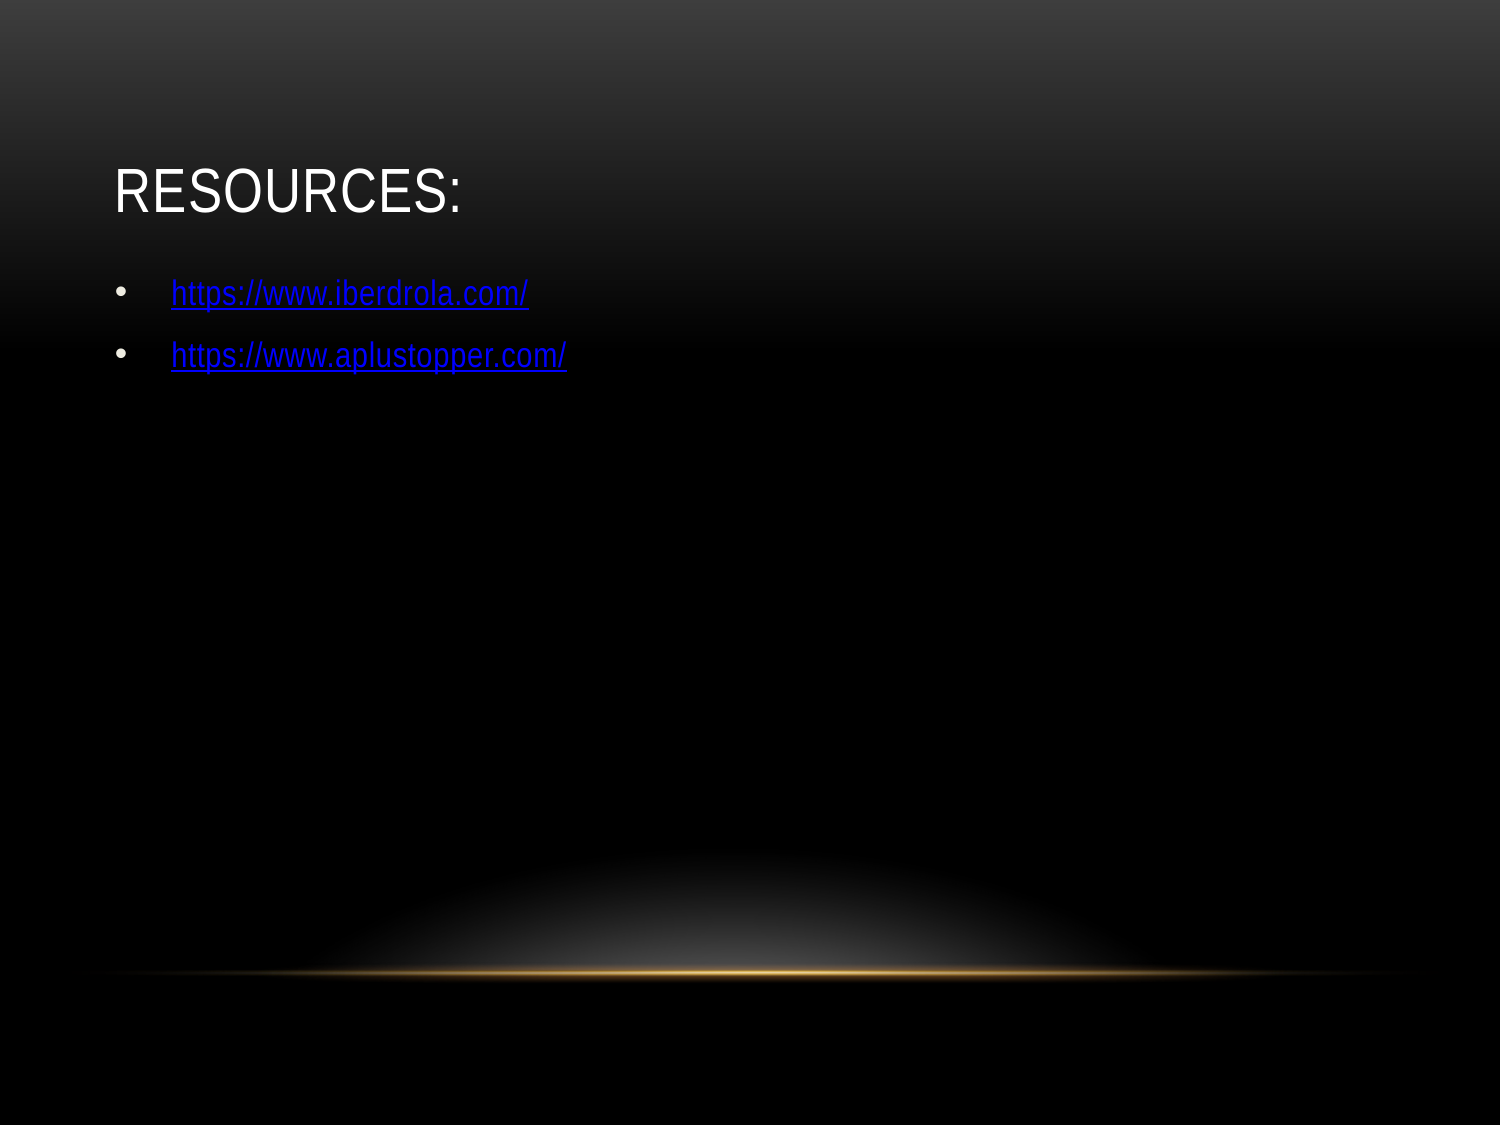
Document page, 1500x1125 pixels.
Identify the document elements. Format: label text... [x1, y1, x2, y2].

picture [0, 0, 1500, 1125]
list https://www.iberdrola.com/ https://www.aplustopper.com/ [99, 262, 1400, 938]
title Resources: [99, 45, 1400, 233]
